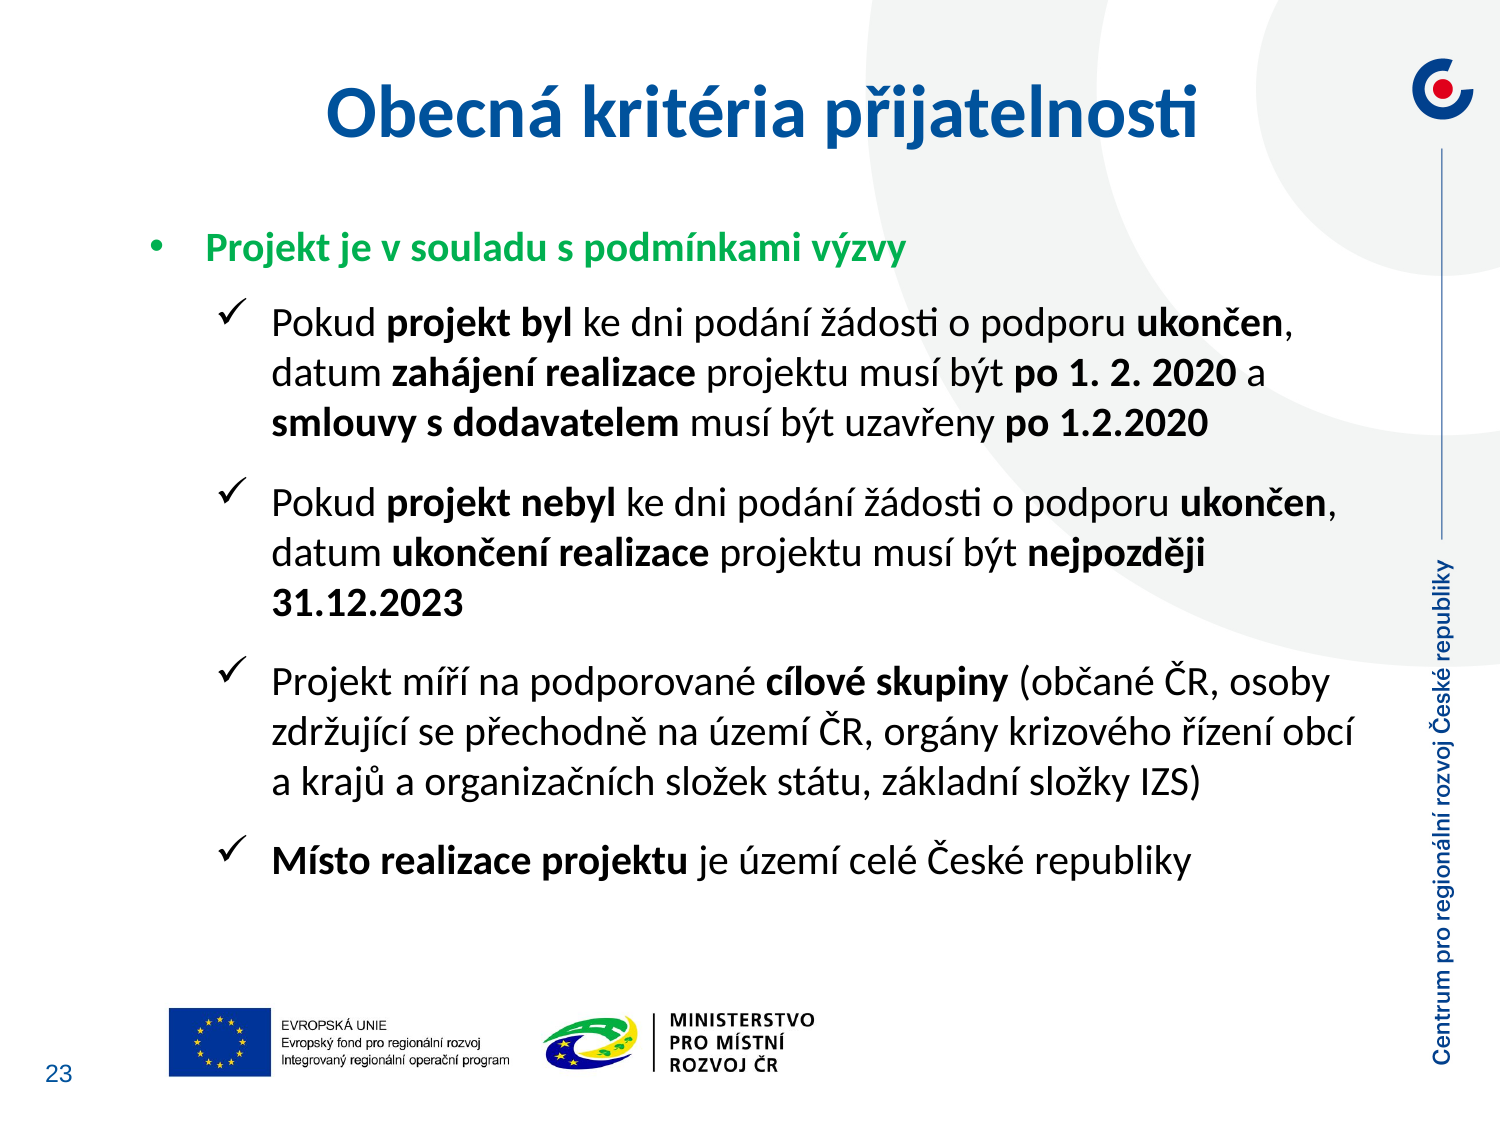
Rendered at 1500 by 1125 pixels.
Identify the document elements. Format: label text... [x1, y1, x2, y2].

picture [0, 0, 1500, 1125]
slide_number 23 [30, 1042, 113, 1103]
text_box Projekt je v souladu s podmínkami výzvy Pokud projekt byl ke dni podání žádosti o podporu ukončen, datum zahájení realizace projektu musí být po 1. 2. 2020 a smlouvy s dodavatelem musí být uzavřeny po 1.2.2020 Pokud projekt nebyl ke dni podání žádosti o podporu ukončen, datum ukončení realizace projektu musí být nejpozději 31.12.2023 Projekt míří na podporované cílové skupiny (občané ČR, osoby zdržující se přechodně na území ČR, orgány krizového řízení obcí a krajů a organizačních složek státu, základní složky IZS) Místo realizace projektu je území celé České republiky [90, 212, 1394, 906]
text_box Obecná kritéria přijatelnosti [185, 55, 1343, 180]
